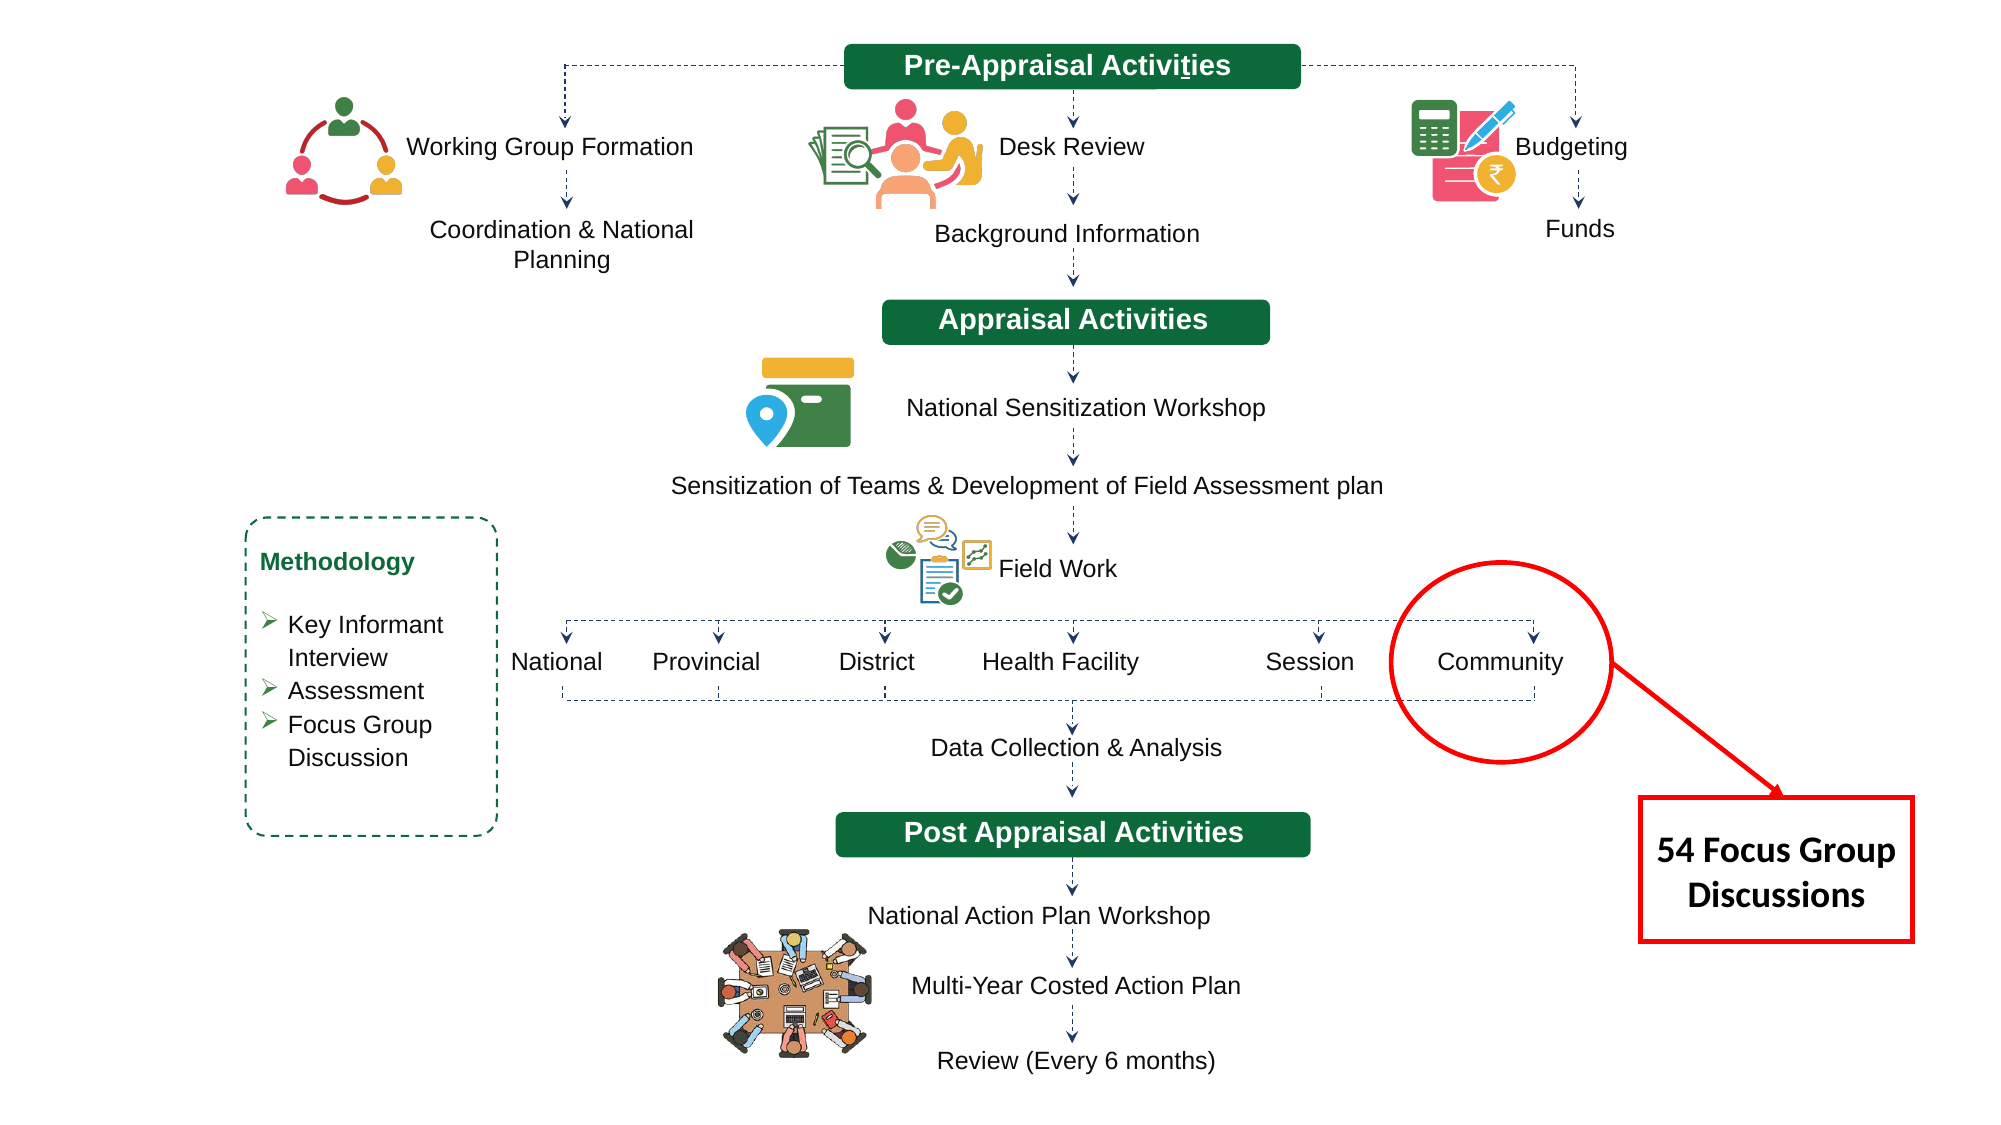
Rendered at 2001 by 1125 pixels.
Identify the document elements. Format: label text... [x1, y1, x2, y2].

text_box 54 Focus Group Discussions [1687, 797, 1913, 943]
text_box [244, 38, 1687, 1087]
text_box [1611, 662, 1785, 798]
